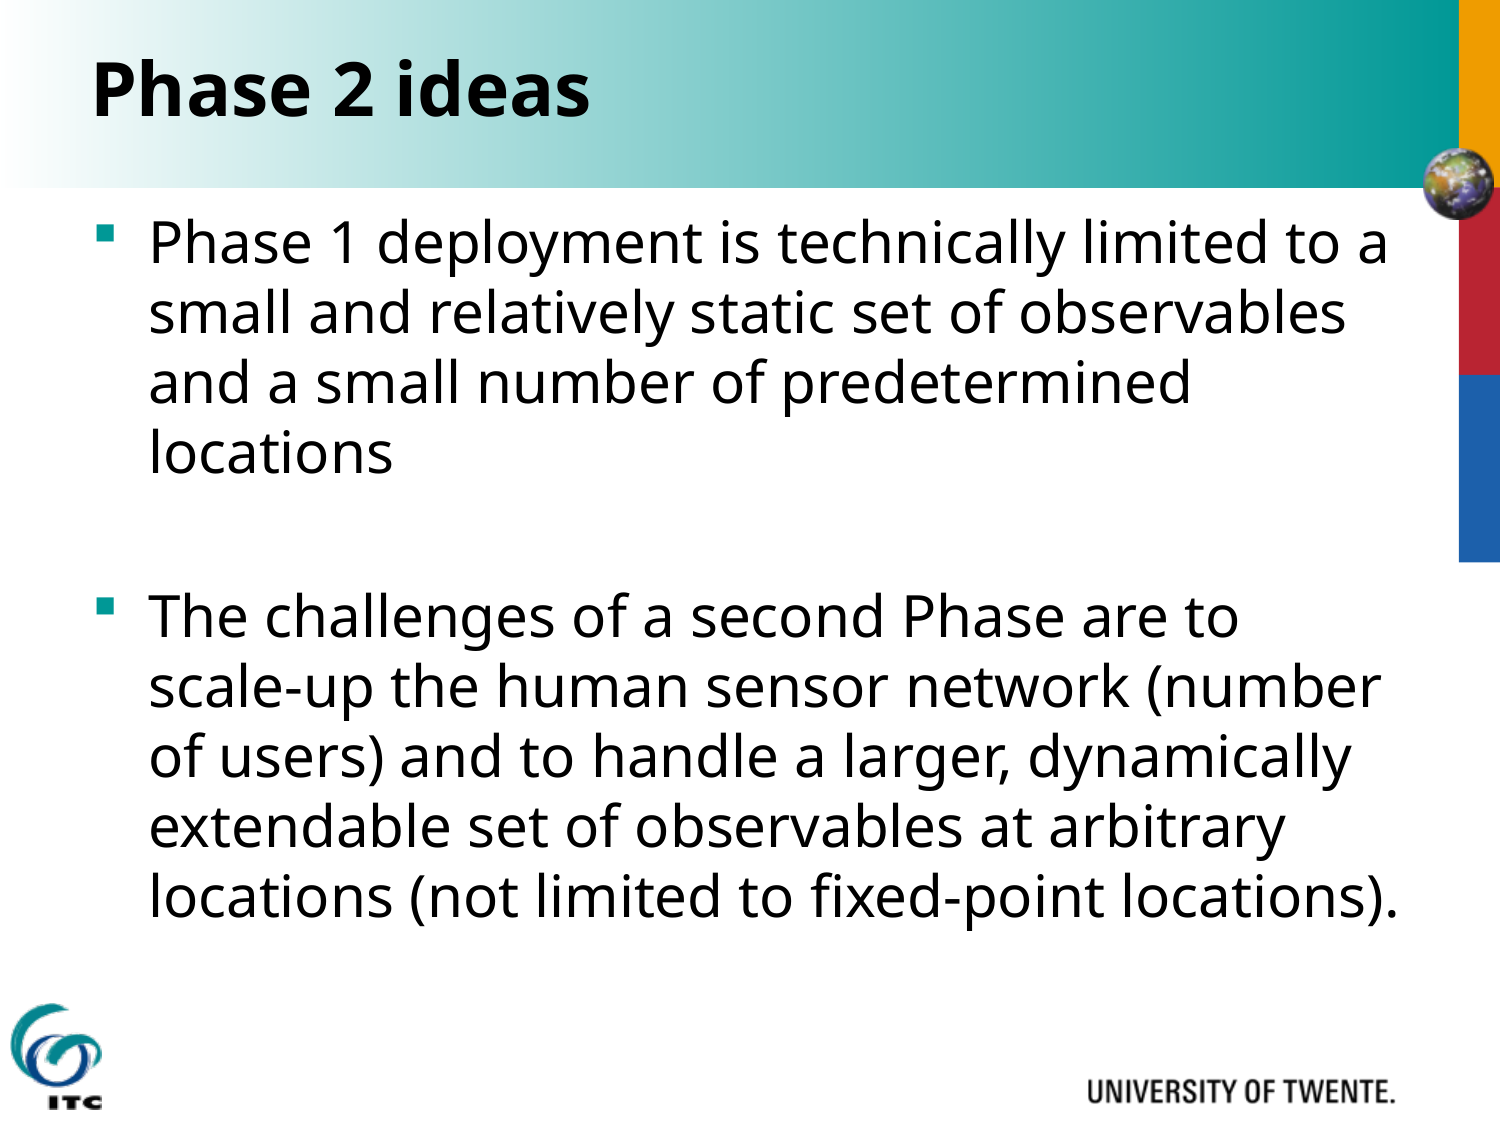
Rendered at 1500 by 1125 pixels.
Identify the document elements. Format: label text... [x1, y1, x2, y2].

picture [1066, 1058, 1415, 1125]
title Phase 2 ideas [74, 15, 1388, 159]
picture [10, 1003, 102, 1110]
list Phase 1 deployment is technically limited to a small and relatively static set of observables and a small number of predetermined locations The challenges of a second Phase are to scale-up the human sensor network (number of users) and to handle a larger, dynamically extendable set of observables at arbitrary locations (not limited to fixed-point locations). [76, 197, 1426, 951]
picture [1423, 148, 1494, 220]
